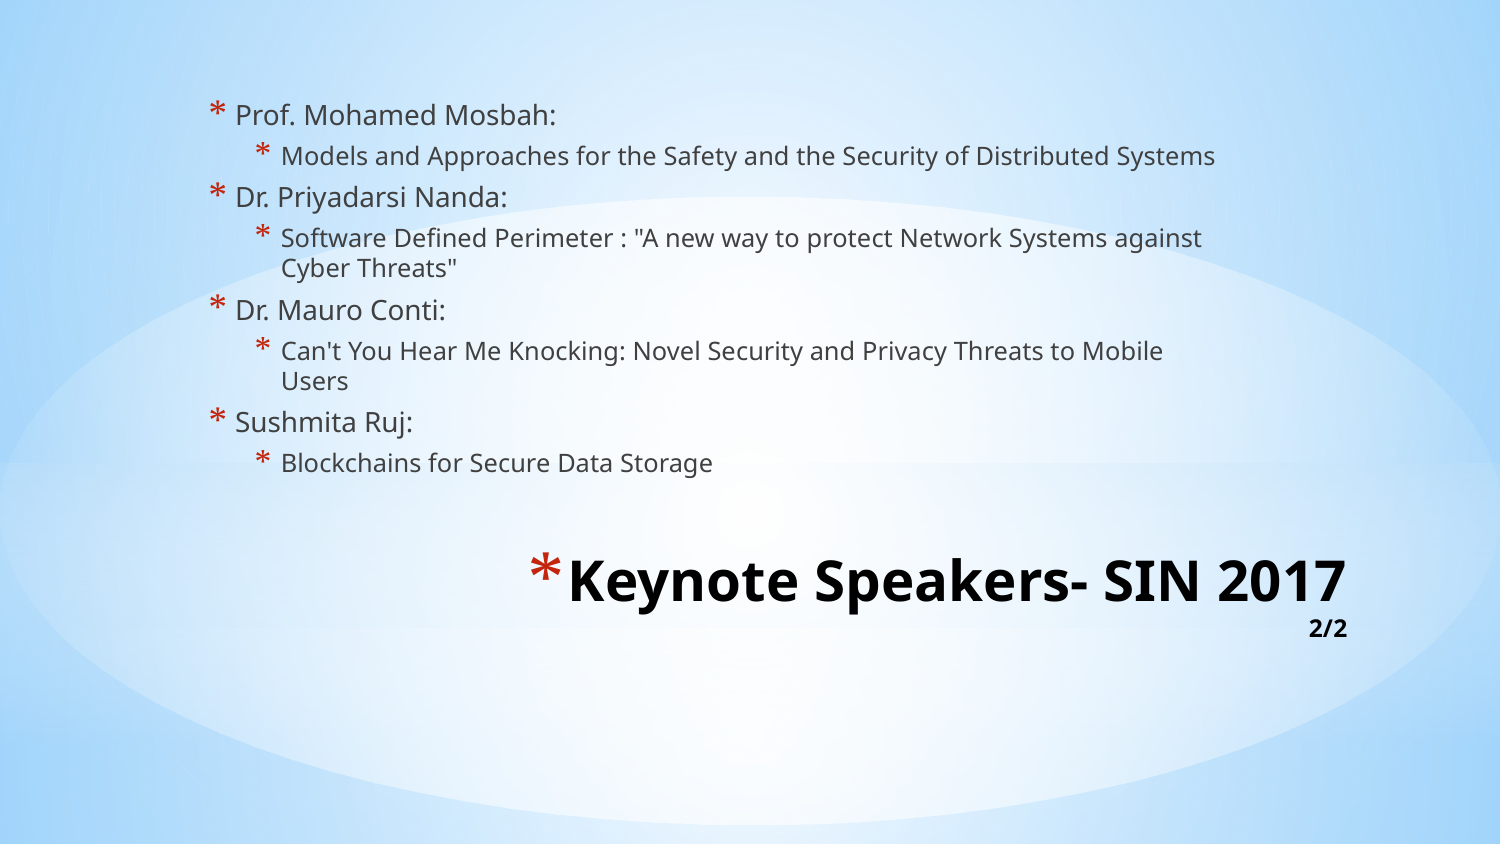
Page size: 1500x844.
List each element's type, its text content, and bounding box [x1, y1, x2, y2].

title Keynote Speakers- SIN 2017 2/2 [513, 537, 1363, 679]
list Prof. Mohamed Mosbah: Models and Approaches for the Safety and the Security of Distributed Systems Dr. Priyadarsi Nanda: Software Defined Perimeter : "A new way to protect Network Systems against Cyber Threats" Dr. Mauro Conti: Can't You Hear Me Knocking: Novel Security and Privacy Threats to Mobile Users Sushmita Ruj: Blockchains for Secure Data Storage [187, 90, 1238, 518]
